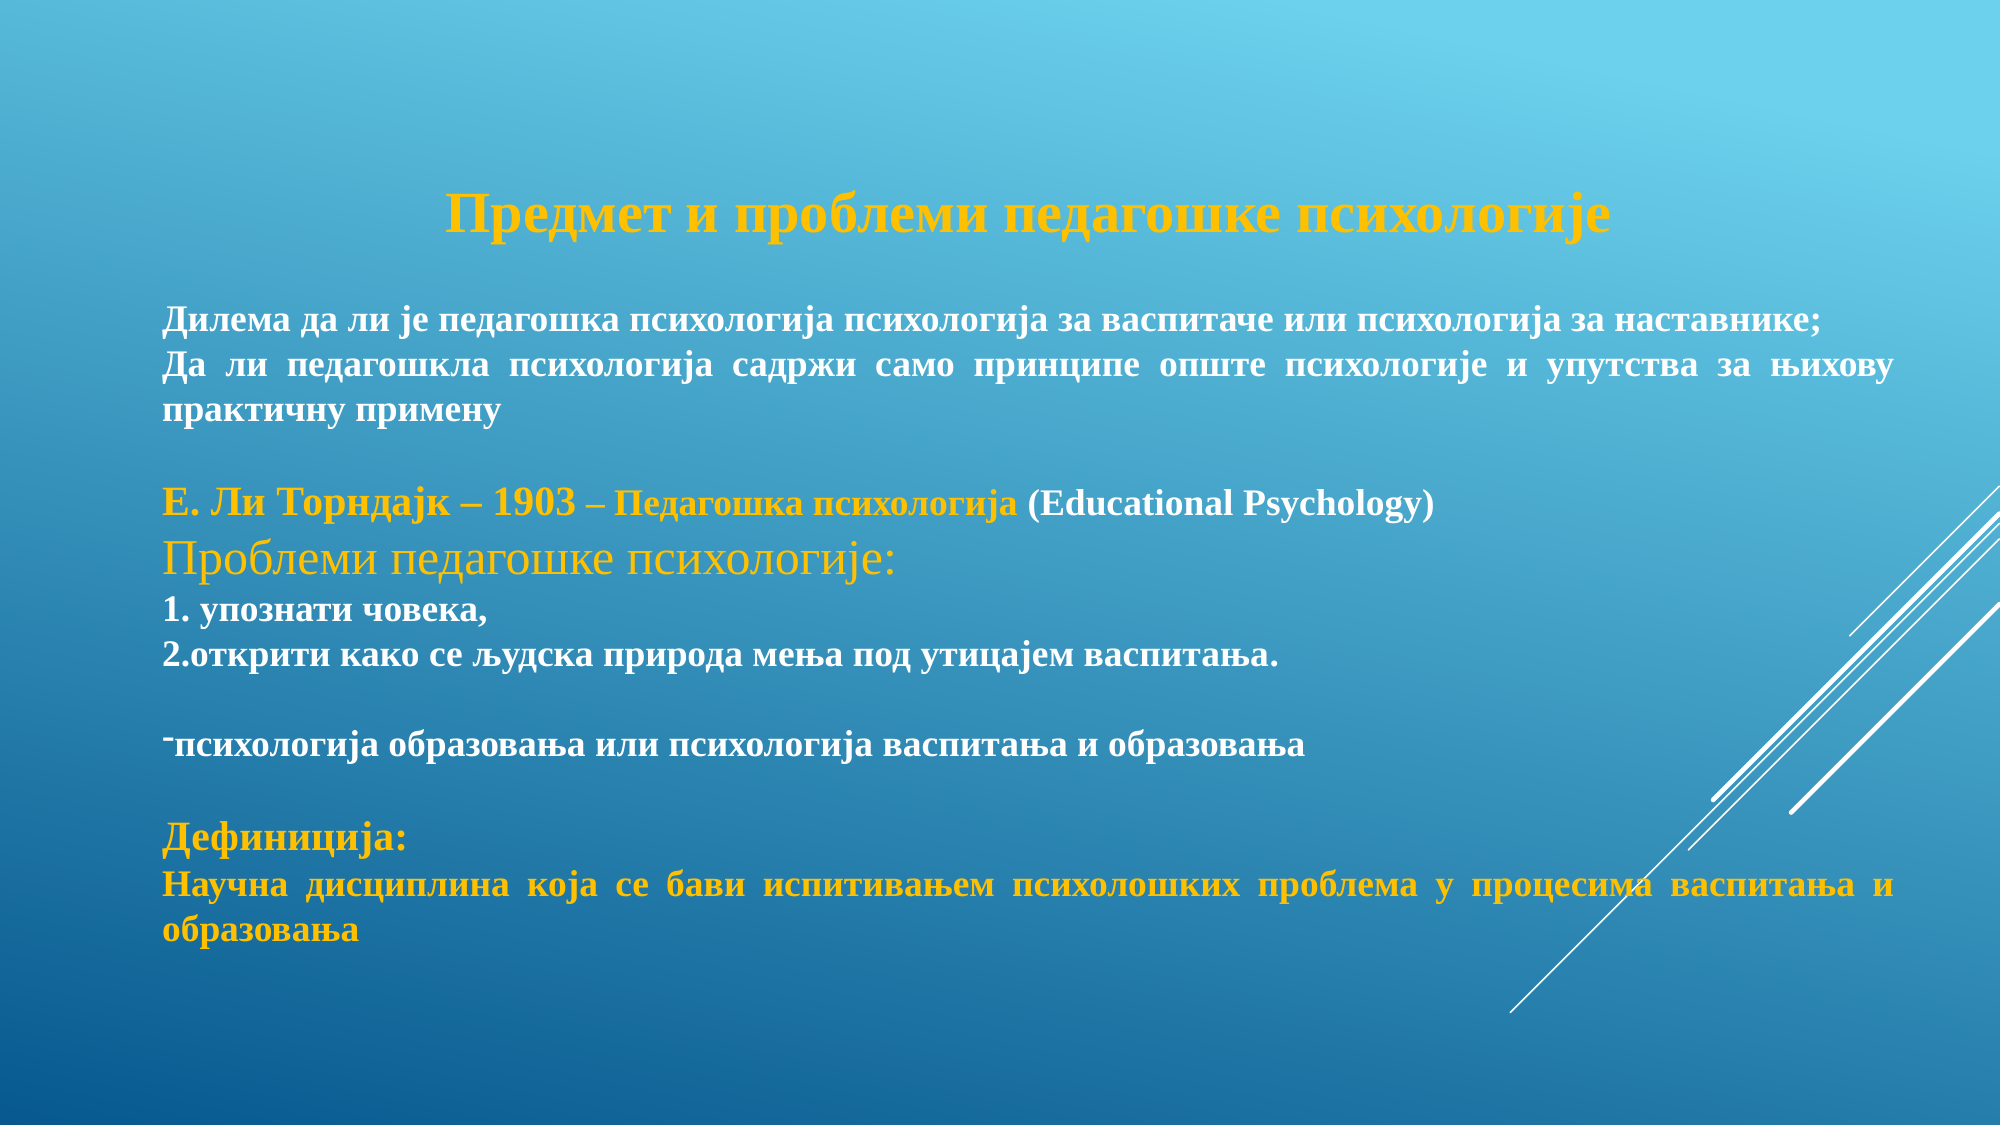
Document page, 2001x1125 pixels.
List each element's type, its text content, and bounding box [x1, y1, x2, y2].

text_box Предмет и проблеми педагошке психологије Дилема да ли је педагошка психологија психологија за васпитаче или психологија за наставнике; Да ли педагошкла психологија садржи само принципе опште психологије и упутства за њихову практичну примену Е. Ли Торндајк – 1903 – Педагошка психологија (Educational Psychology) Проблеми педагошке психологије: 1. упознати човека, 2.открити како се људска природа мења под утицајем васпитања. психологија образовања или психологија васпитања и образовања Дефиниција: Научна дисциплина која се бави испитивањем психолошких проблема у процесима васпитања и образовања [147, 166, 1911, 957]
